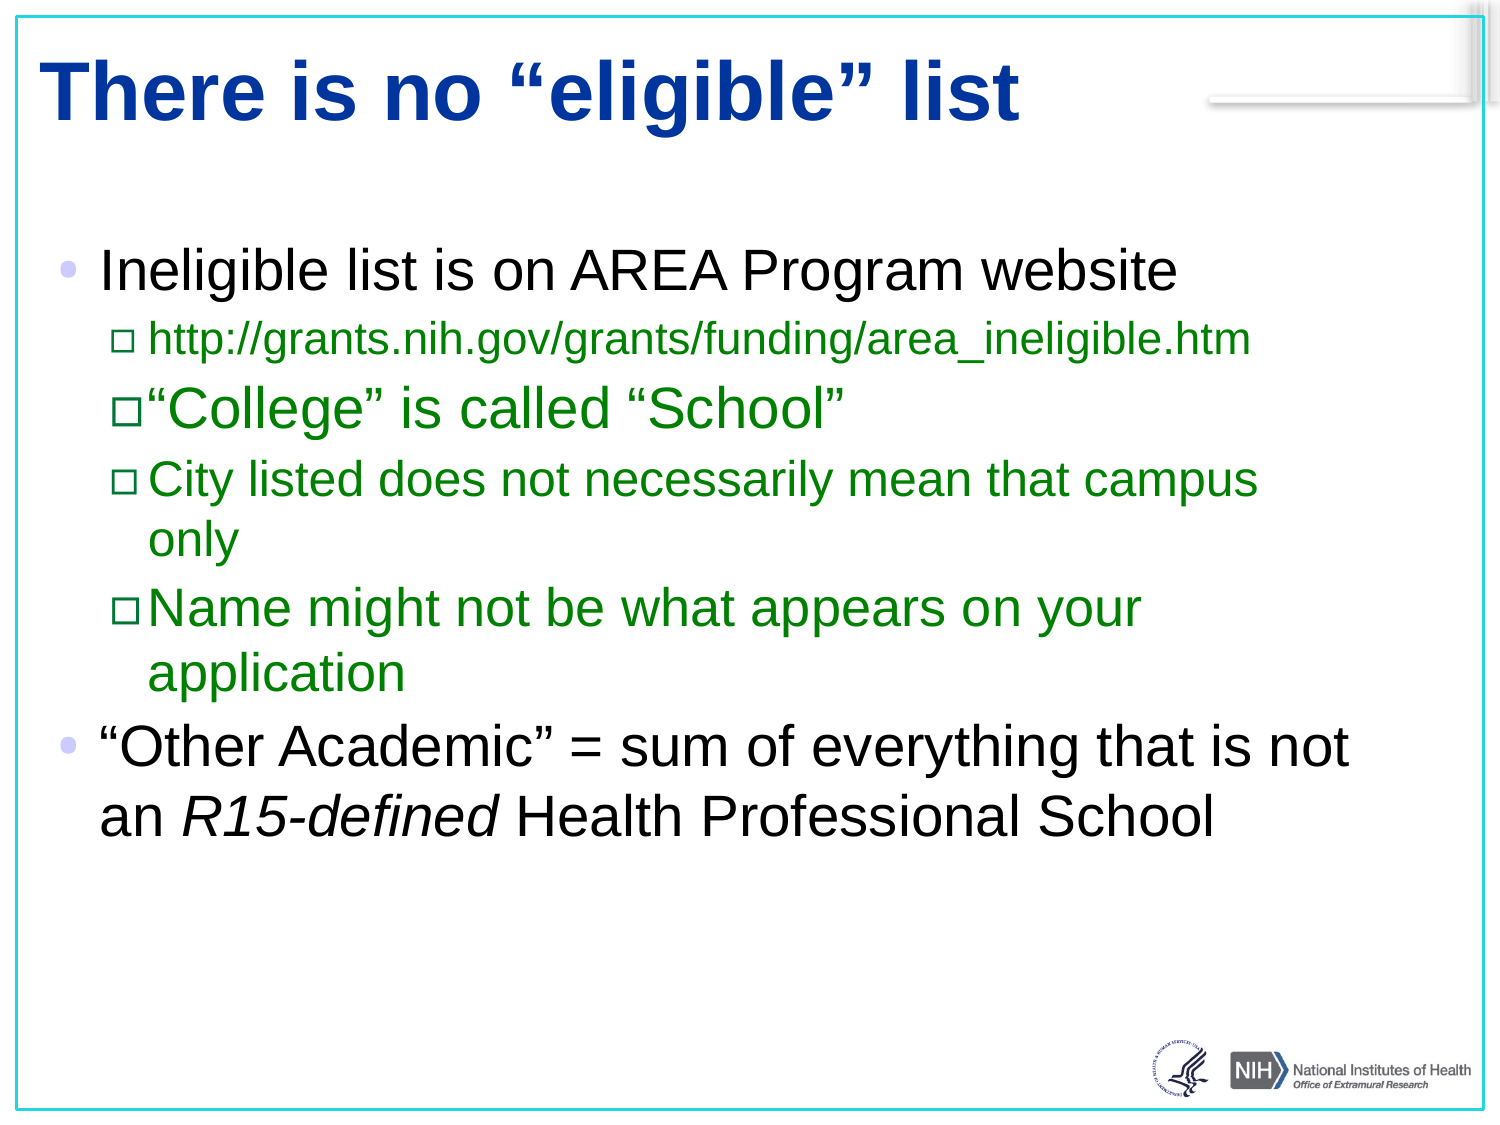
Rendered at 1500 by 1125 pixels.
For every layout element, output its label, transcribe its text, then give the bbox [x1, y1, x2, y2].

picture [1224, 1043, 1475, 1094]
title There is no “eligible” list [24, 0, 1476, 176]
list Ineligible list is on AREA Program website http://grants.nih.gov/grants/funding/area_ineligible.htm “College” is called “School” City listed does not necessarily mean that campus only Name might not be what appears on your application “Other Academic” = sum of everything that is not an R15-defined Health Professional School [24, 224, 1376, 935]
